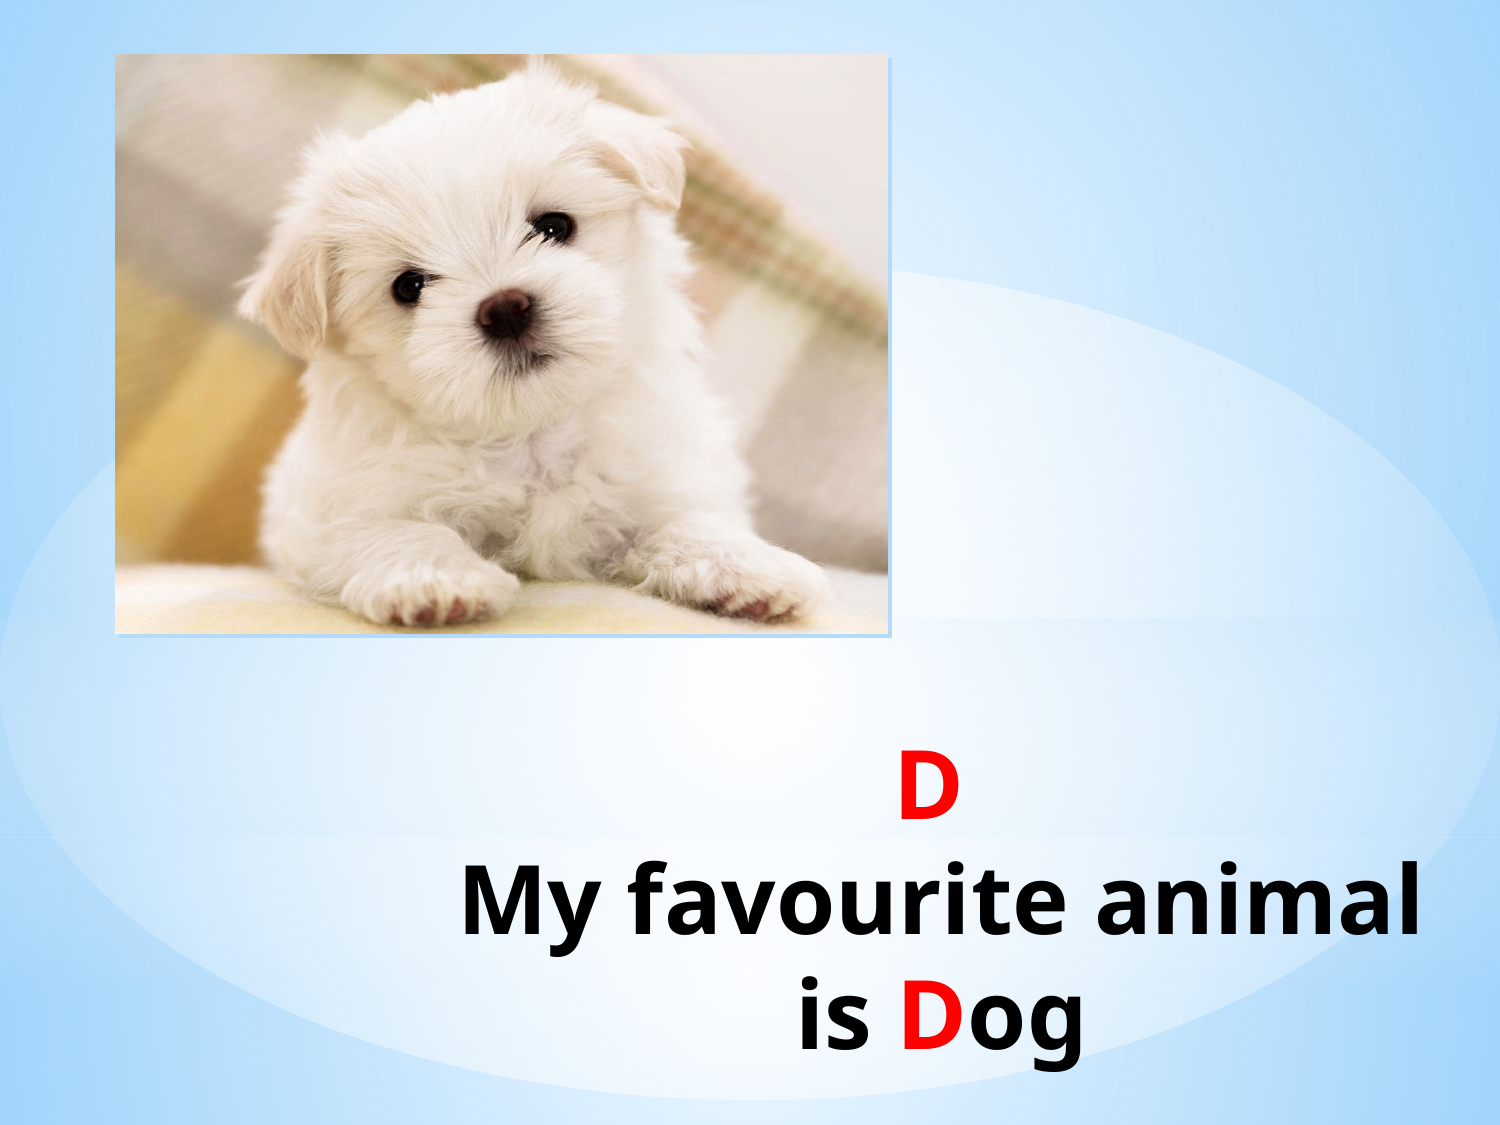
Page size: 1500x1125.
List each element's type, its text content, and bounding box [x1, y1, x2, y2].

title D My favourite animal is Dog [407, 716, 1476, 1059]
picture [115, 53, 888, 634]
